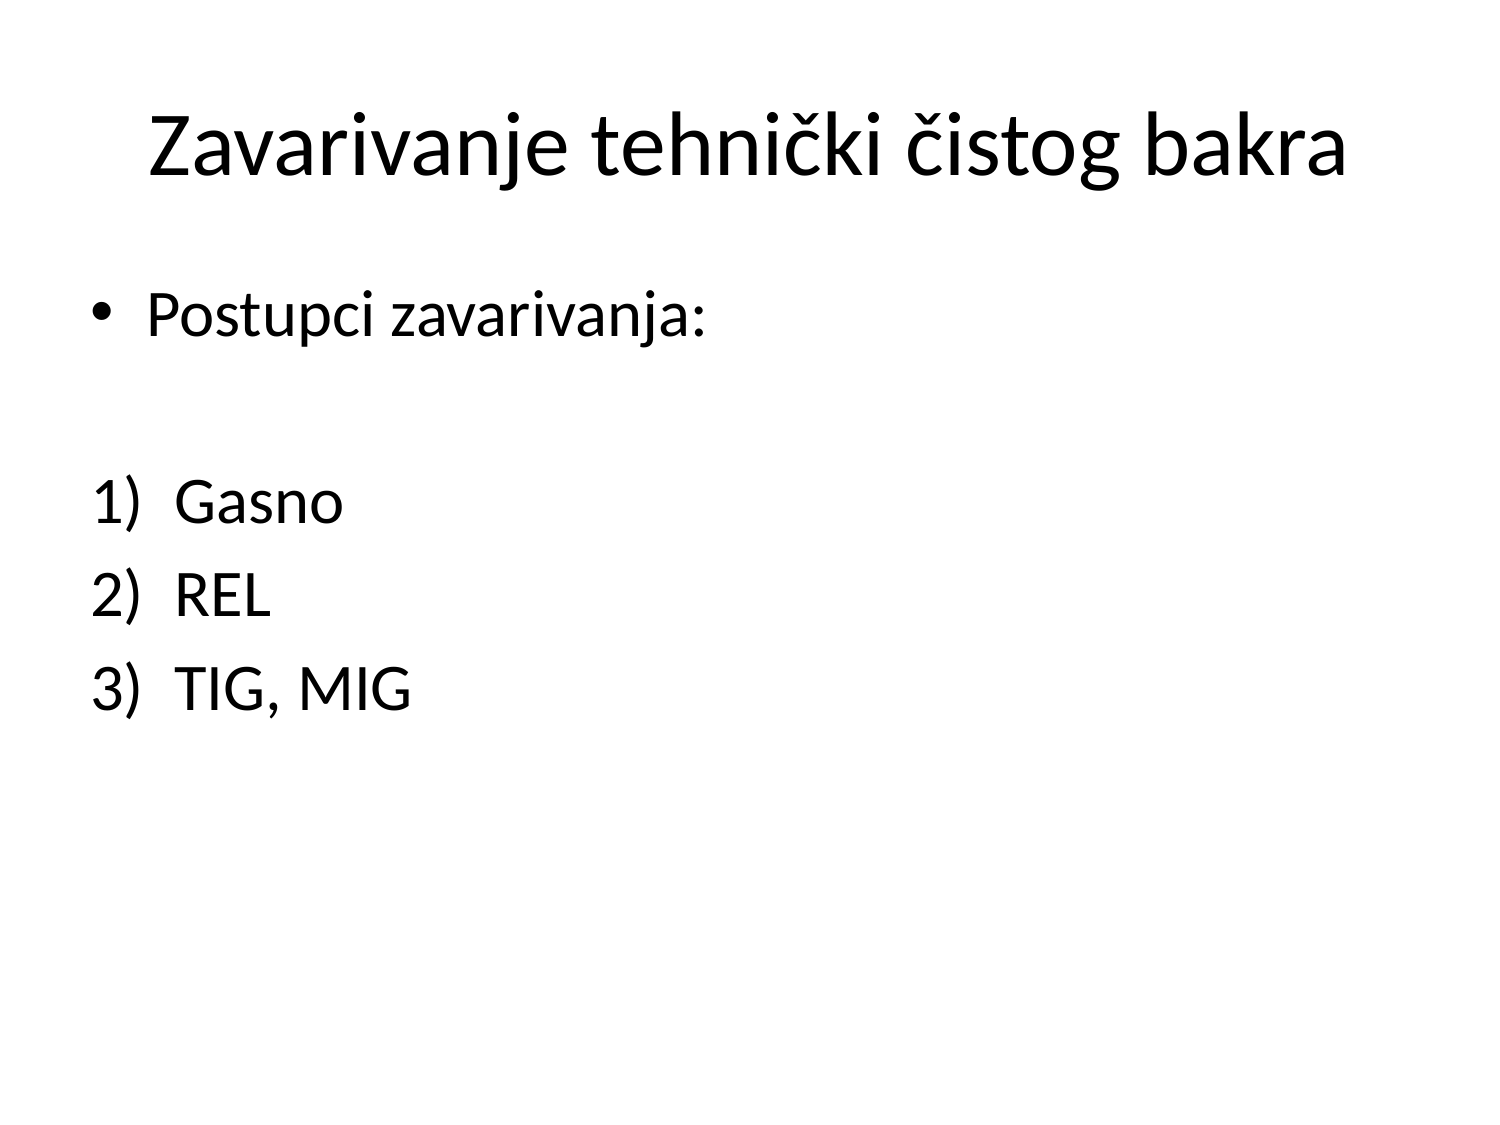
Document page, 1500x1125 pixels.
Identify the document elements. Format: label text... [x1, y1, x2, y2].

title Zavarivanje tehnički čistog bakra [75, 45, 1425, 233]
list Postupci zavarivanja: Gasno REL TIG, MIG [75, 262, 1425, 1005]
